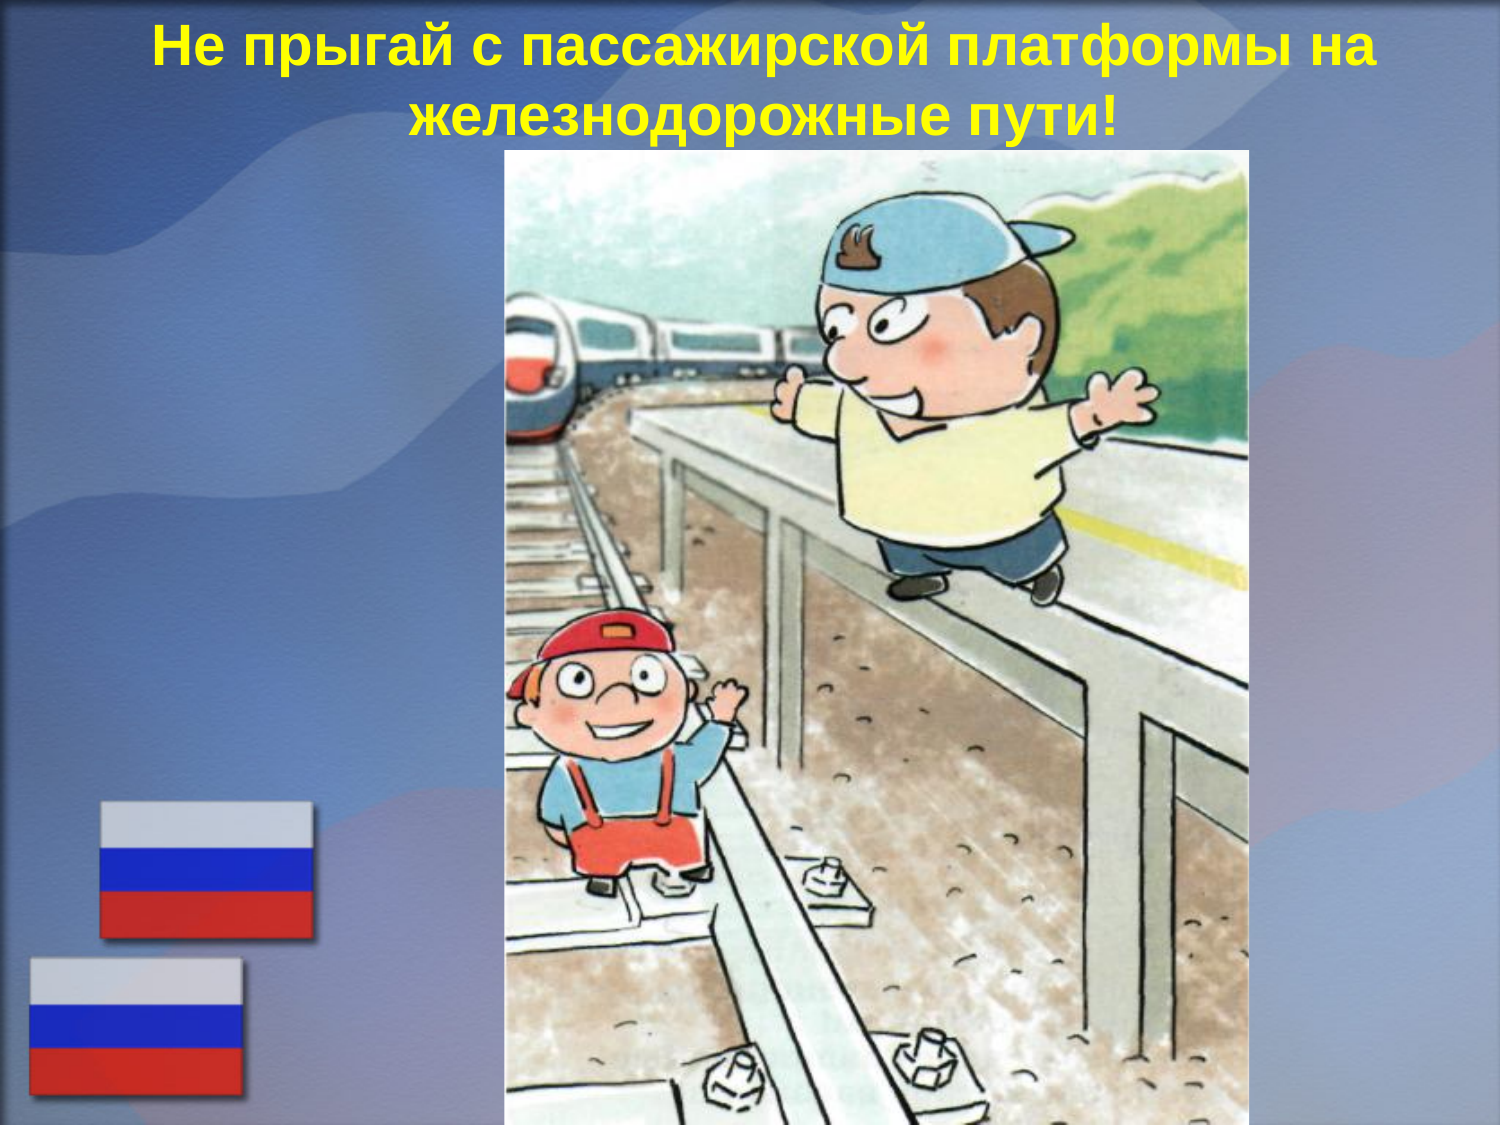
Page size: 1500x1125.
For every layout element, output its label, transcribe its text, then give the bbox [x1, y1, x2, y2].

text_box Не прыгай с пассажирской платформы на железнодорожные пути! [68, 0, 1462, 155]
picture [0, 0, 1500, 1125]
